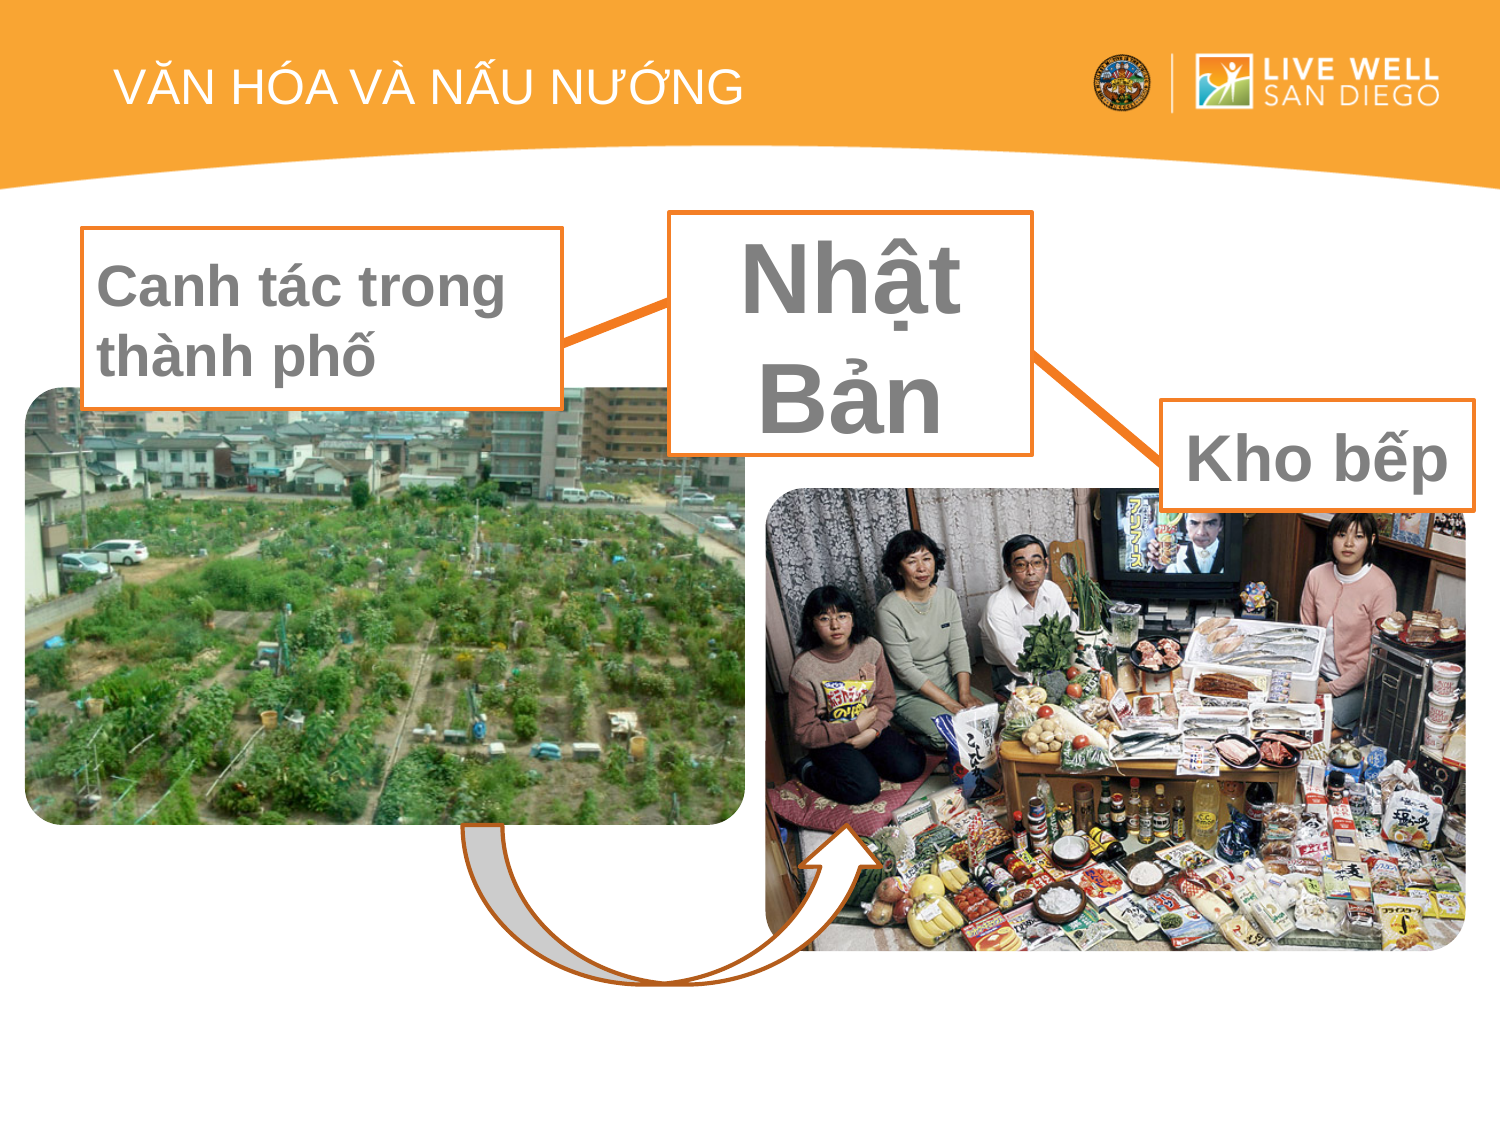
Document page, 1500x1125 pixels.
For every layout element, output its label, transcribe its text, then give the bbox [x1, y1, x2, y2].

title Văn hóa và nấu nướng [113, 27, 1052, 150]
text_box Canh tác trong thành phố [80, 226, 564, 385]
text_box Nhật Bản [667, 210, 1034, 457]
text_box Kho bếp [1173, 398, 1476, 513]
picture [0, 0, 1500, 1125]
text_box [460, 833, 786, 987]
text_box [937, 274, 1176, 476]
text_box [562, 274, 738, 344]
